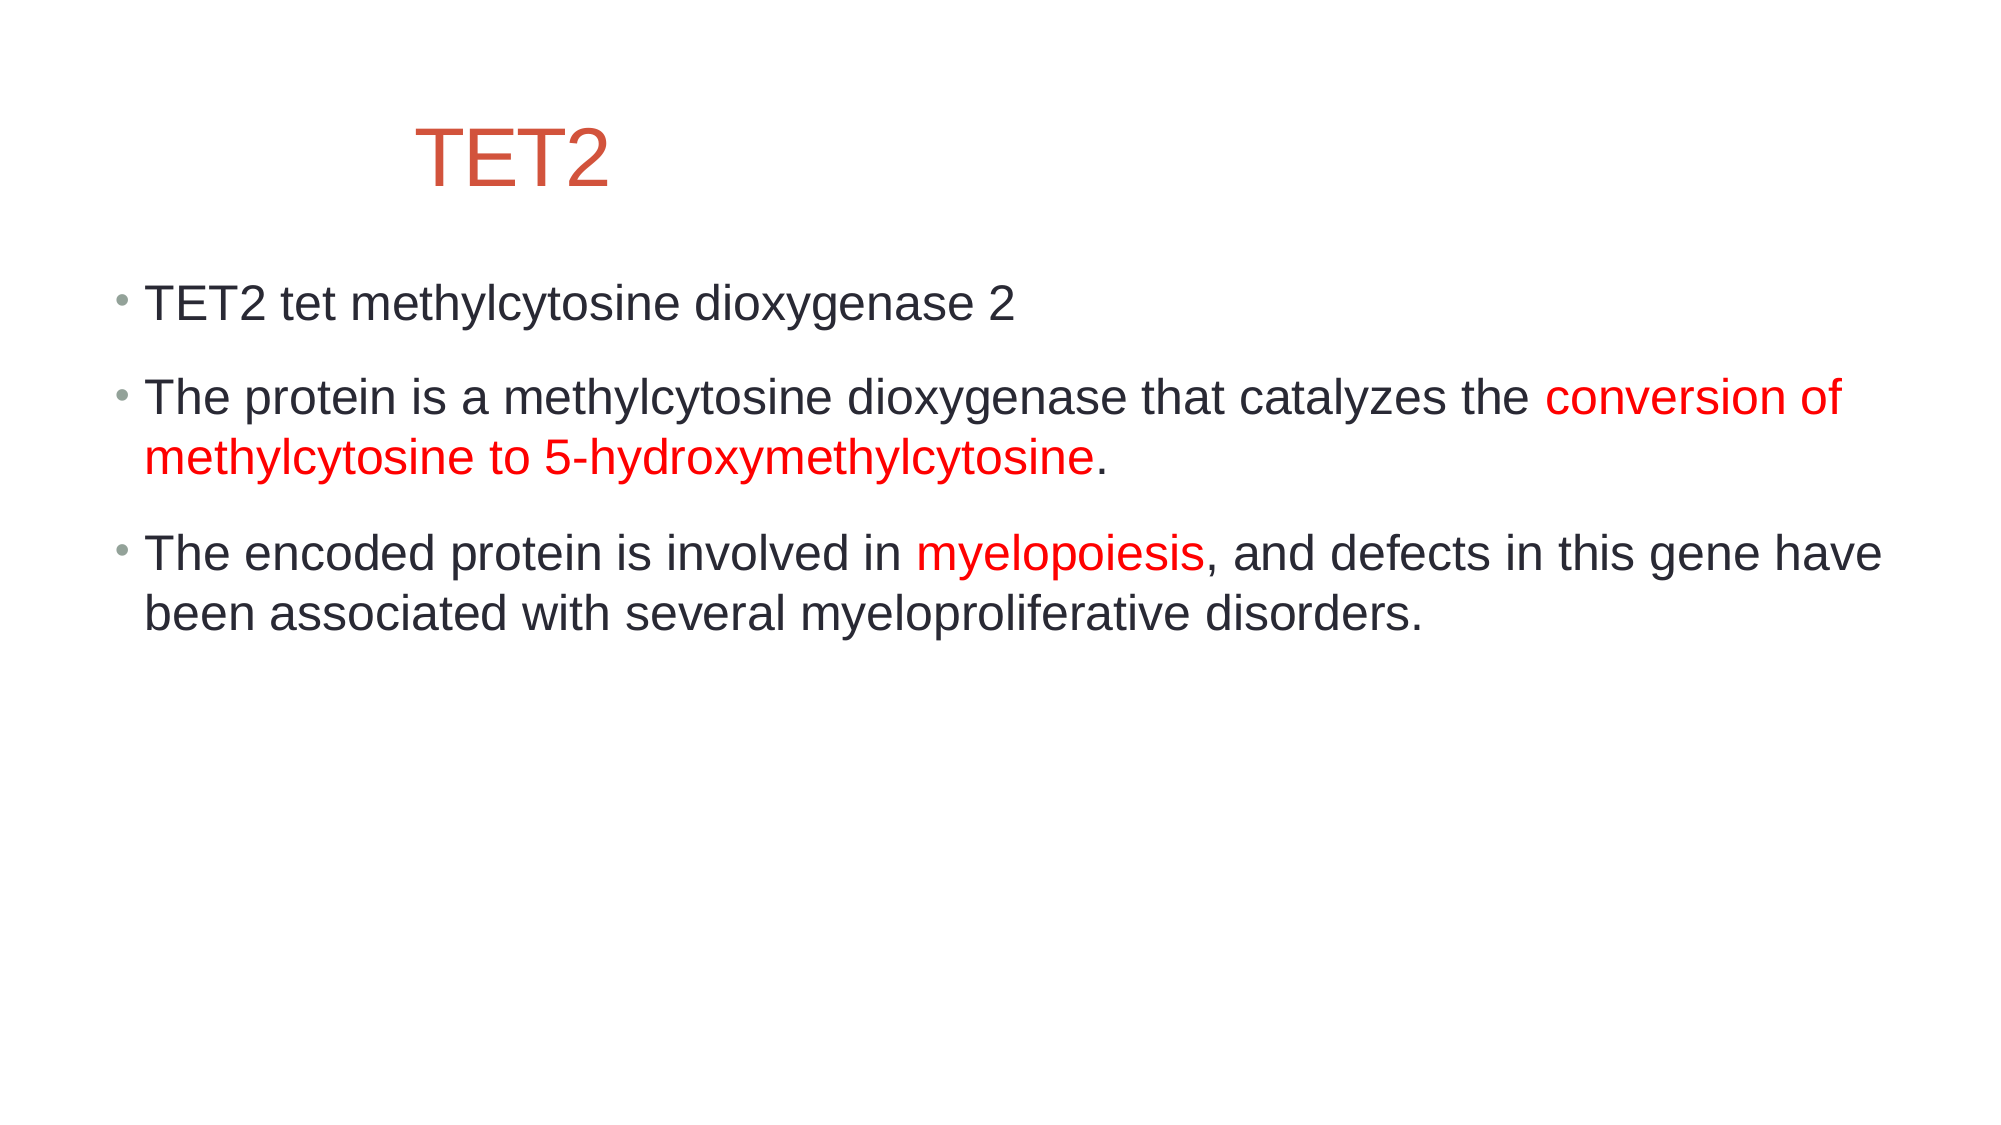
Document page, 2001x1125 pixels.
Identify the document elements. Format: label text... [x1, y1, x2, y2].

title TET2 [399, 72, 1750, 235]
list TET2 tet methylcytosine dioxygenase 2 The protein is a methylcytosine dioxygenase that catalyzes the conversion of methylcytosine to 5-hydroxymethylcytosine. The encoded protein is involved in myelopoiesis, and defects in this gene have been associated with several myeloproliferative disorders. [99, 262, 1900, 1063]
